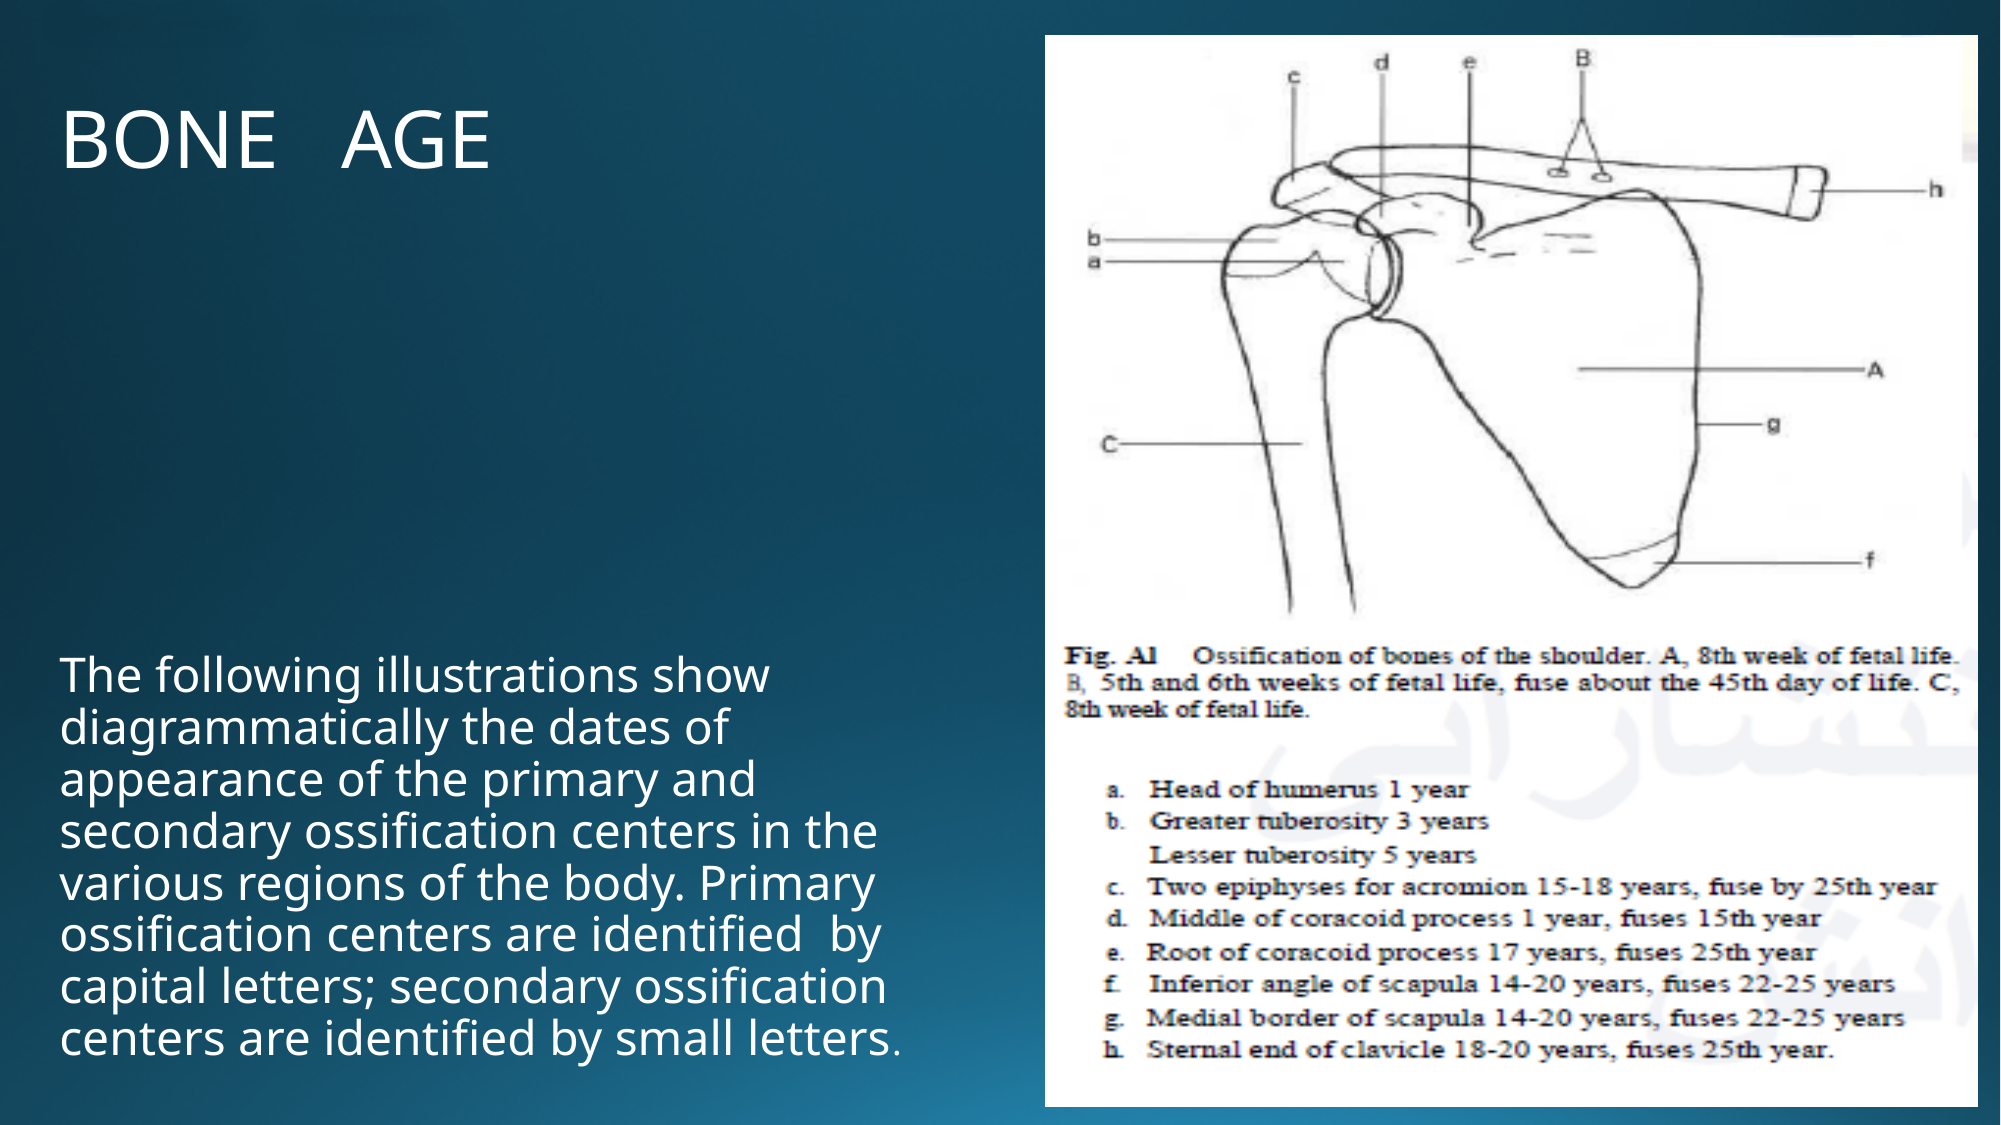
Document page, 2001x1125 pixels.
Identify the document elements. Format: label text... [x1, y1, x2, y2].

title BONE AGE The following illustrations show diagrammatically the dates of appearance of the primary and secondary ossification centers in the various regions of the body. Primary ossification centers are identified by capital letters; secondary ossification centers are identified by small letters. [44, 35, 1000, 1078]
picture [0, 0, 2001, 1125]
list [1045, 35, 1978, 1107]
